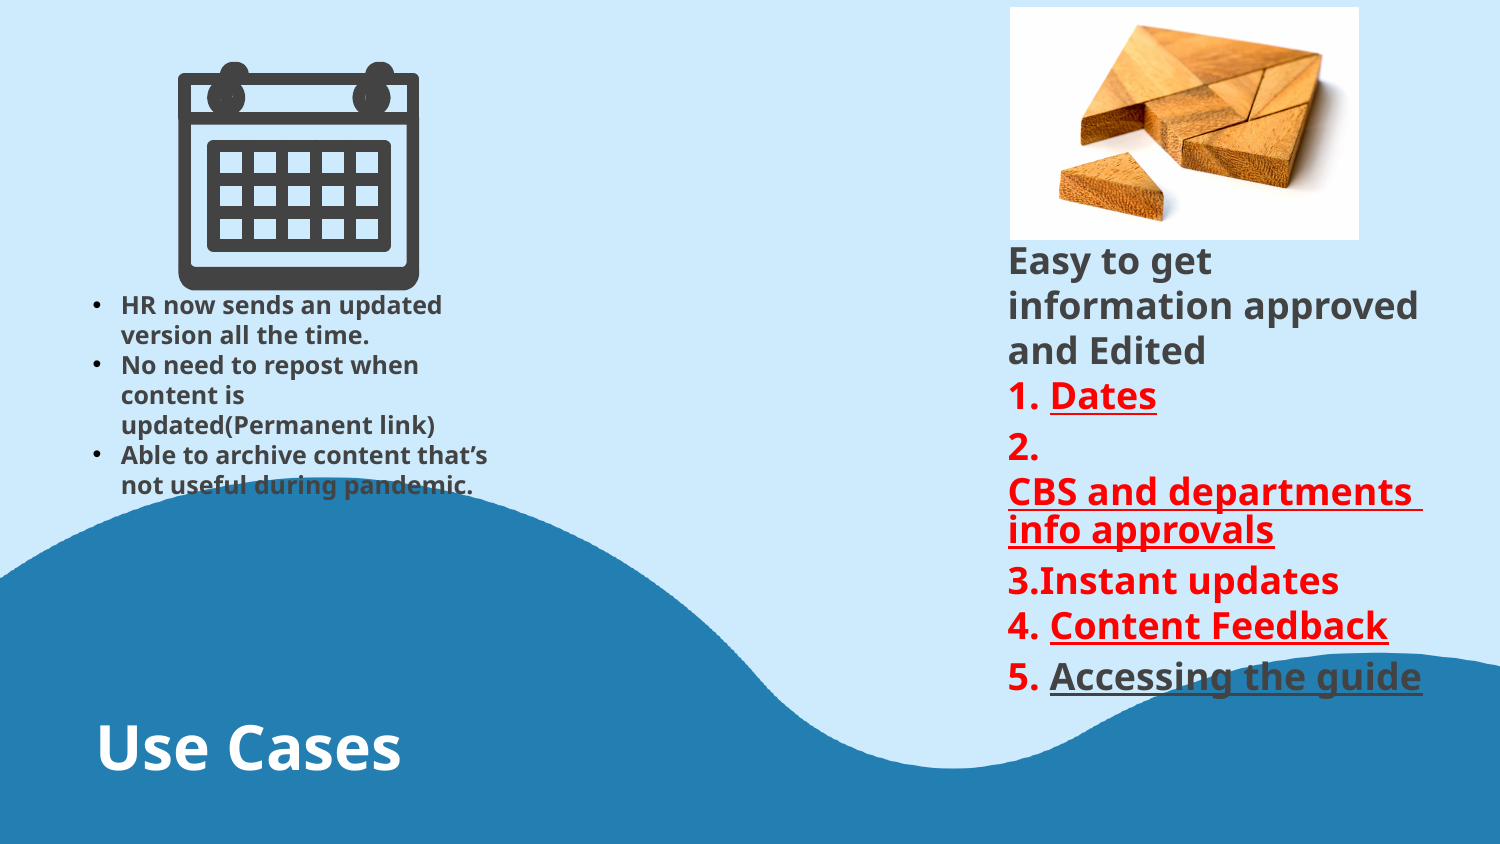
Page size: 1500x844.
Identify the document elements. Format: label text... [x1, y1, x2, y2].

title Use Cases [80, 689, 636, 802]
text_box HR now sends an updated version all the time. No need to repost when content is updated(Permanent link) Able to archive content that’s not useful during pandemic. [77, 274, 516, 585]
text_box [184, 67, 414, 285]
picture [0, 0, 1500, 844]
text_box Easy to get information approved and Edited 1. Dates 2. CBS and departments info approvals 3.Instant updates 4. Content Feedback 5. Accessing the guide [992, 222, 1444, 716]
